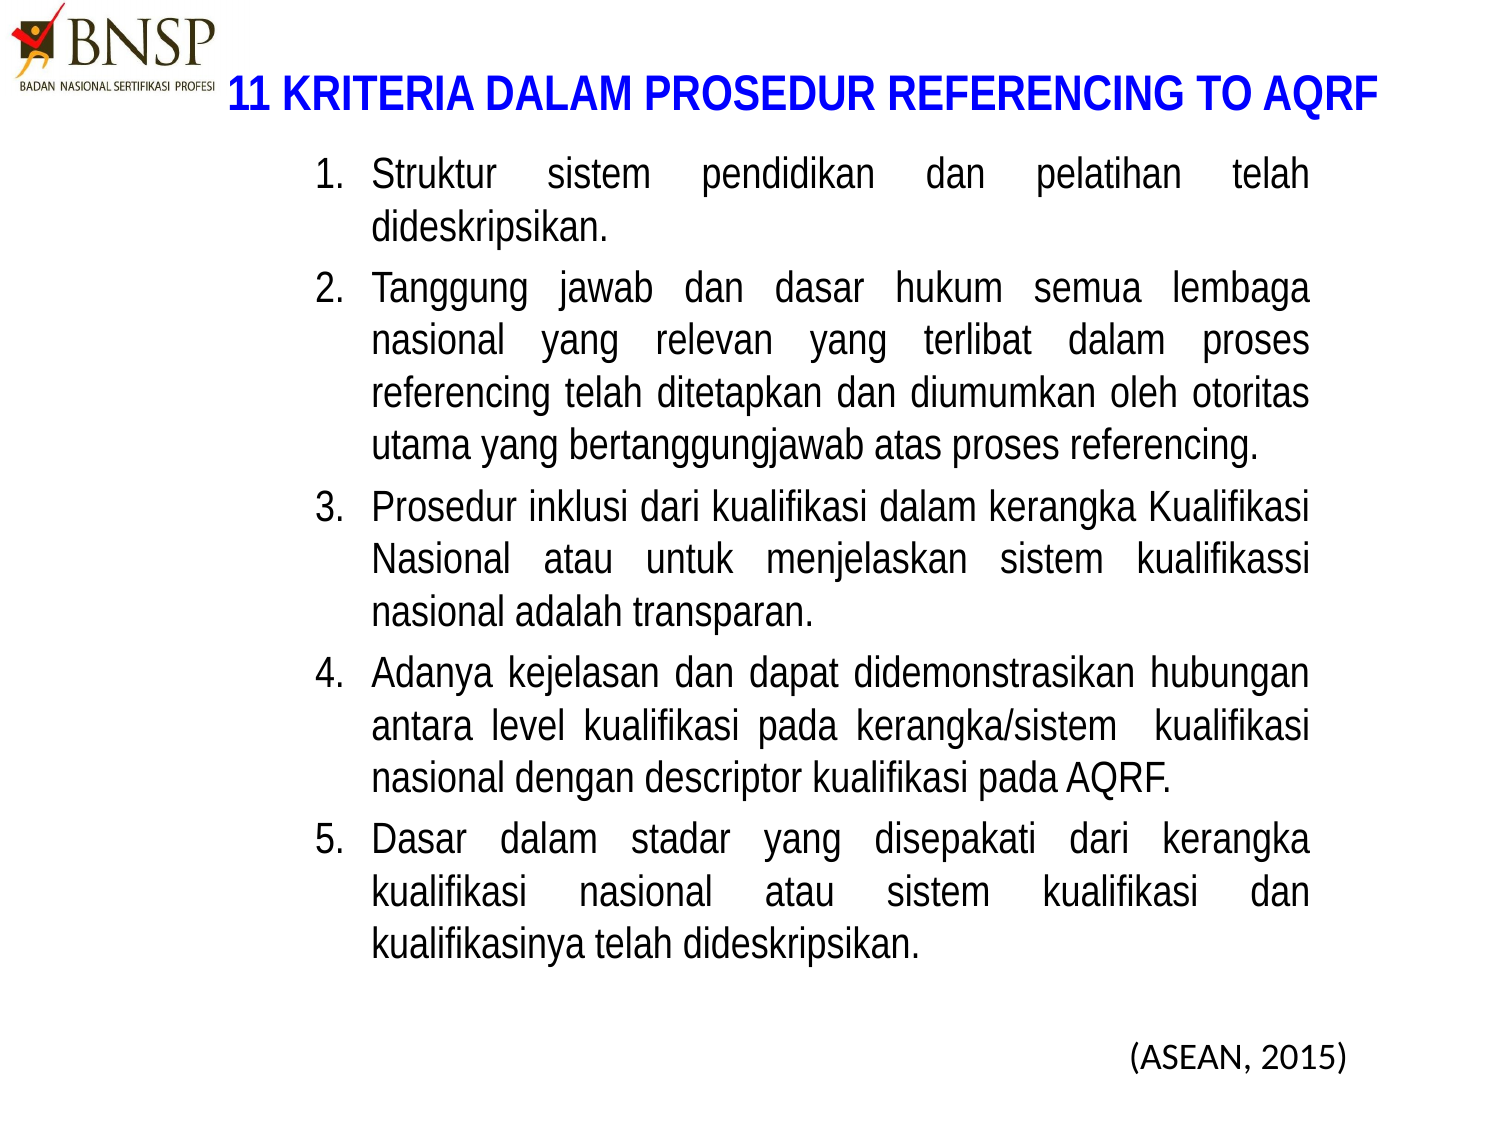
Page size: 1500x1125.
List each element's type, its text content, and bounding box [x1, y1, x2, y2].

picture [0, 0, 250, 96]
title 11 KRITERIA DALAM PROSEDUR REFERENCING TO AQRF [212, 24, 1498, 156]
list Struktur sistem pendidikan dan pelatihan telah dideskripsikan. Tanggung jawab dan dasar hukum semua lembaga nasional yang relevan yang terlibat dalam proses referencing telah ditetapkan dan diumumkan oleh otoritas utama yang bertanggungjawab atas proses referencing. Prosedur inklusi dari kualifikasi dalam kerangka Kualifikasi Nasional atau untuk menjelaskan sistem kualifikassi nasional adalah transparan. Adanya kejelasan dan dapat didemonstrasikan hubungan antara level kualifikasi pada kerangka/sistem kualifikasi nasional dengan descriptor kualifikasi pada AQRF. Dasar dalam stadar yang disepakati dari kerangka kualifikasi nasional atau sistem kualifikasi dan kualifikasinya telah dideskripsikan. [300, 137, 1327, 941]
text_box (ASEAN, 2015) [1114, 1024, 1363, 1085]
